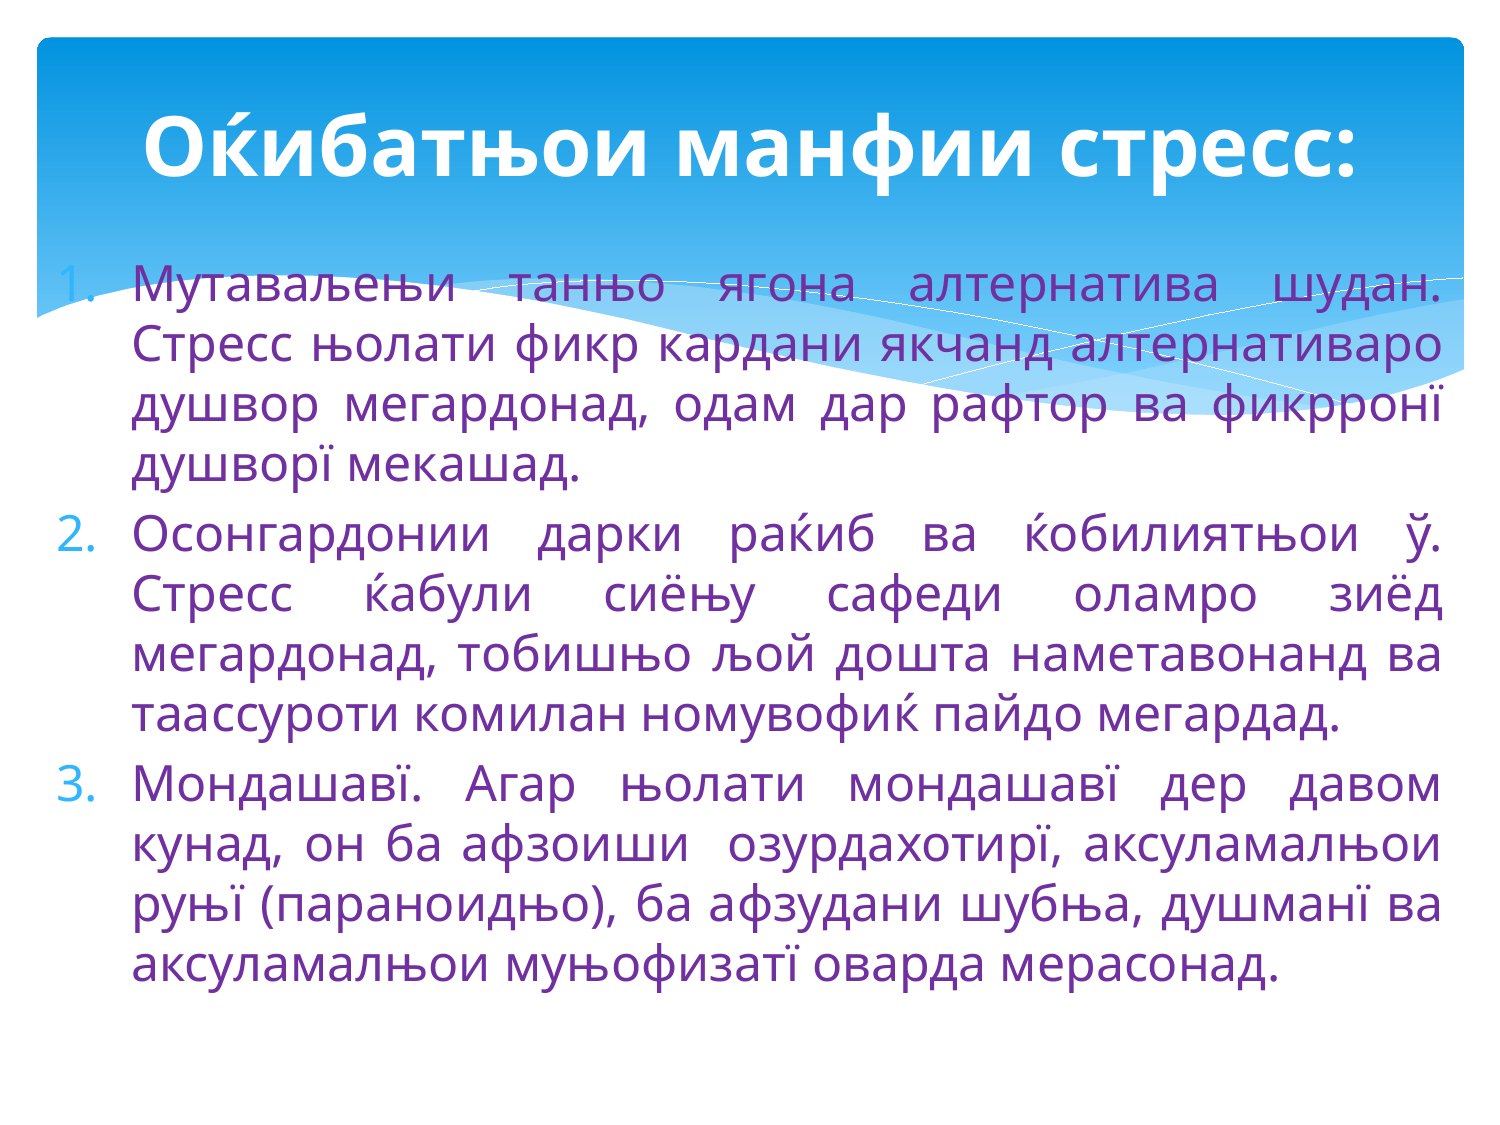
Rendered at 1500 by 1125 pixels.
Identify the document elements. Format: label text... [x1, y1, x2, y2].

title Оќибатњои манфии стресс: [75, 55, 1425, 232]
list Мутаваљењи танњо ягона алтернатива шудан. Стресс њолати фикр кардани якчанд алтернативаро душвор мегардонад, одам дар рафтор ва фикрронї душворї мекашад. Осонгардонии дарки раќиб ва ќобилиятњои ў. Стресс ќабули сиёњу сафеди оламро зиёд мегардонад, тобишњо љой дошта наметавонанд ва таассуроти комилан номувофиќ пайдо мегардад. Мондашавї. Агар њолати мондашавї дер давом кунад, он ба афзоиши озурдахотирї, аксуламалњои руњї (параноидњо), ба афзудани шубња, душманї ва аксуламалњои муњофизатї оварда мерасонад. [41, 243, 1459, 1005]
